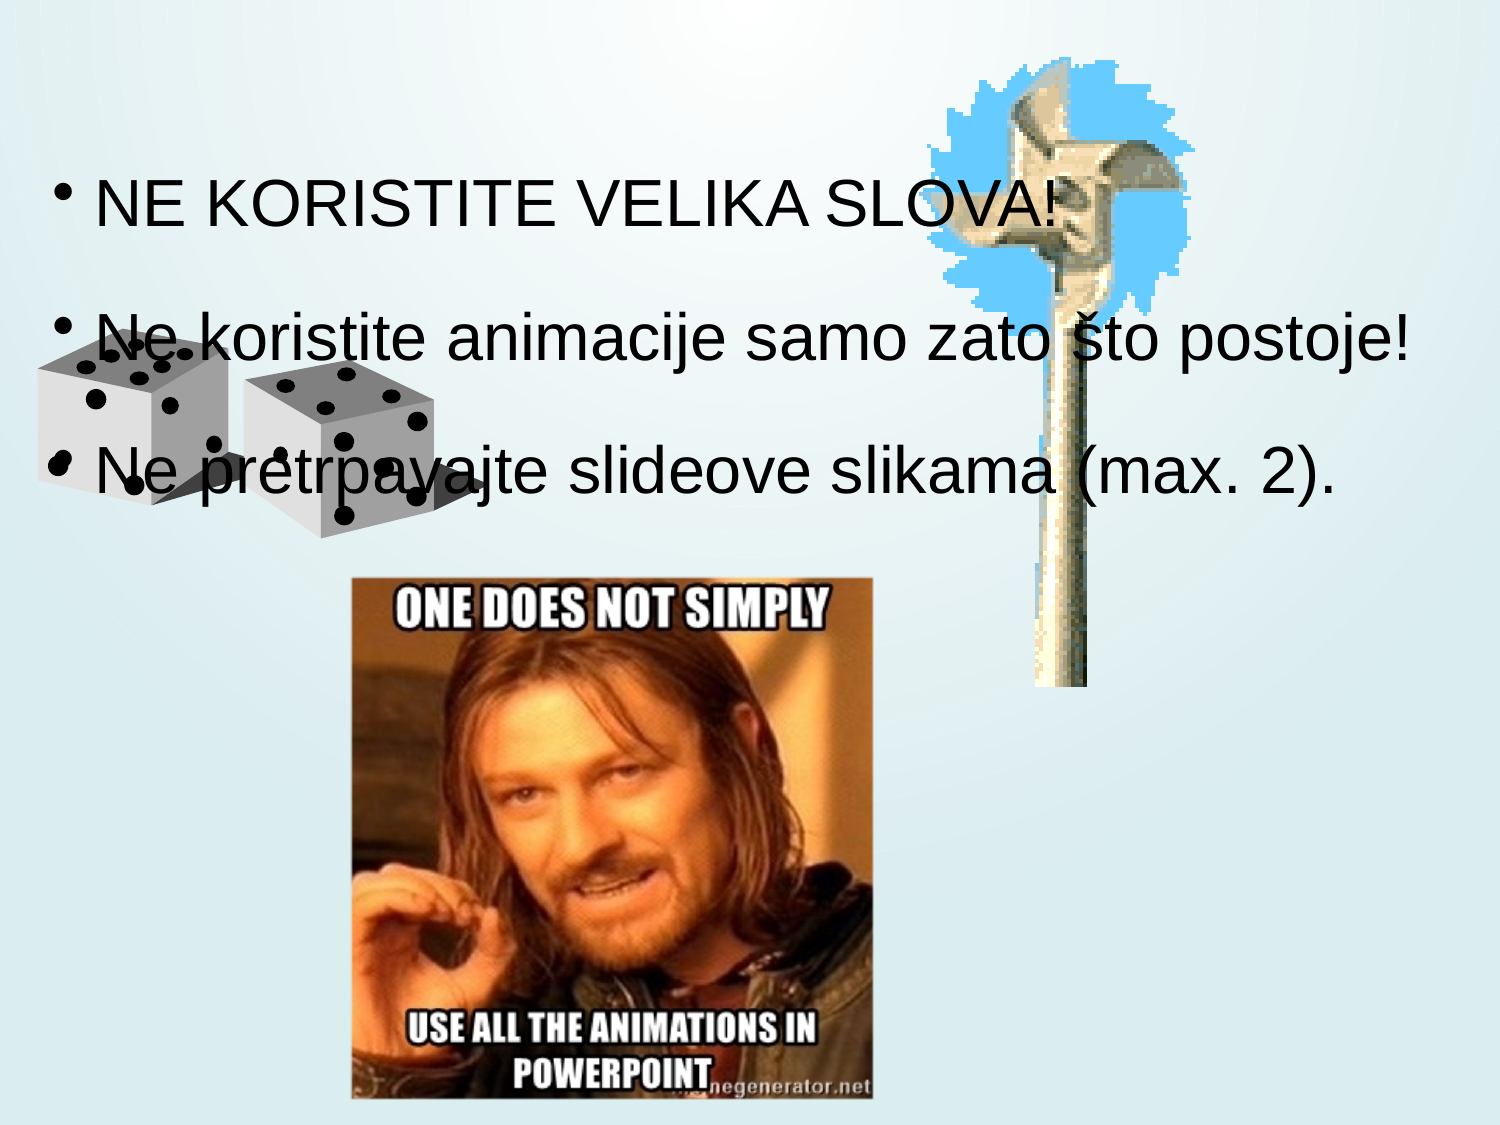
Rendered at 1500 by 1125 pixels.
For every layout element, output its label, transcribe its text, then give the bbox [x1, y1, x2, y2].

picture [919, 56, 1199, 695]
picture [349, 576, 874, 1101]
subtitle NE KORISTITE VELIKA SLOVA! Ne koristite animacije samo zato što postoje! Ne pretrpavajte slideove slikama (max. 2). [37, 112, 1463, 1063]
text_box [37, 328, 491, 542]
